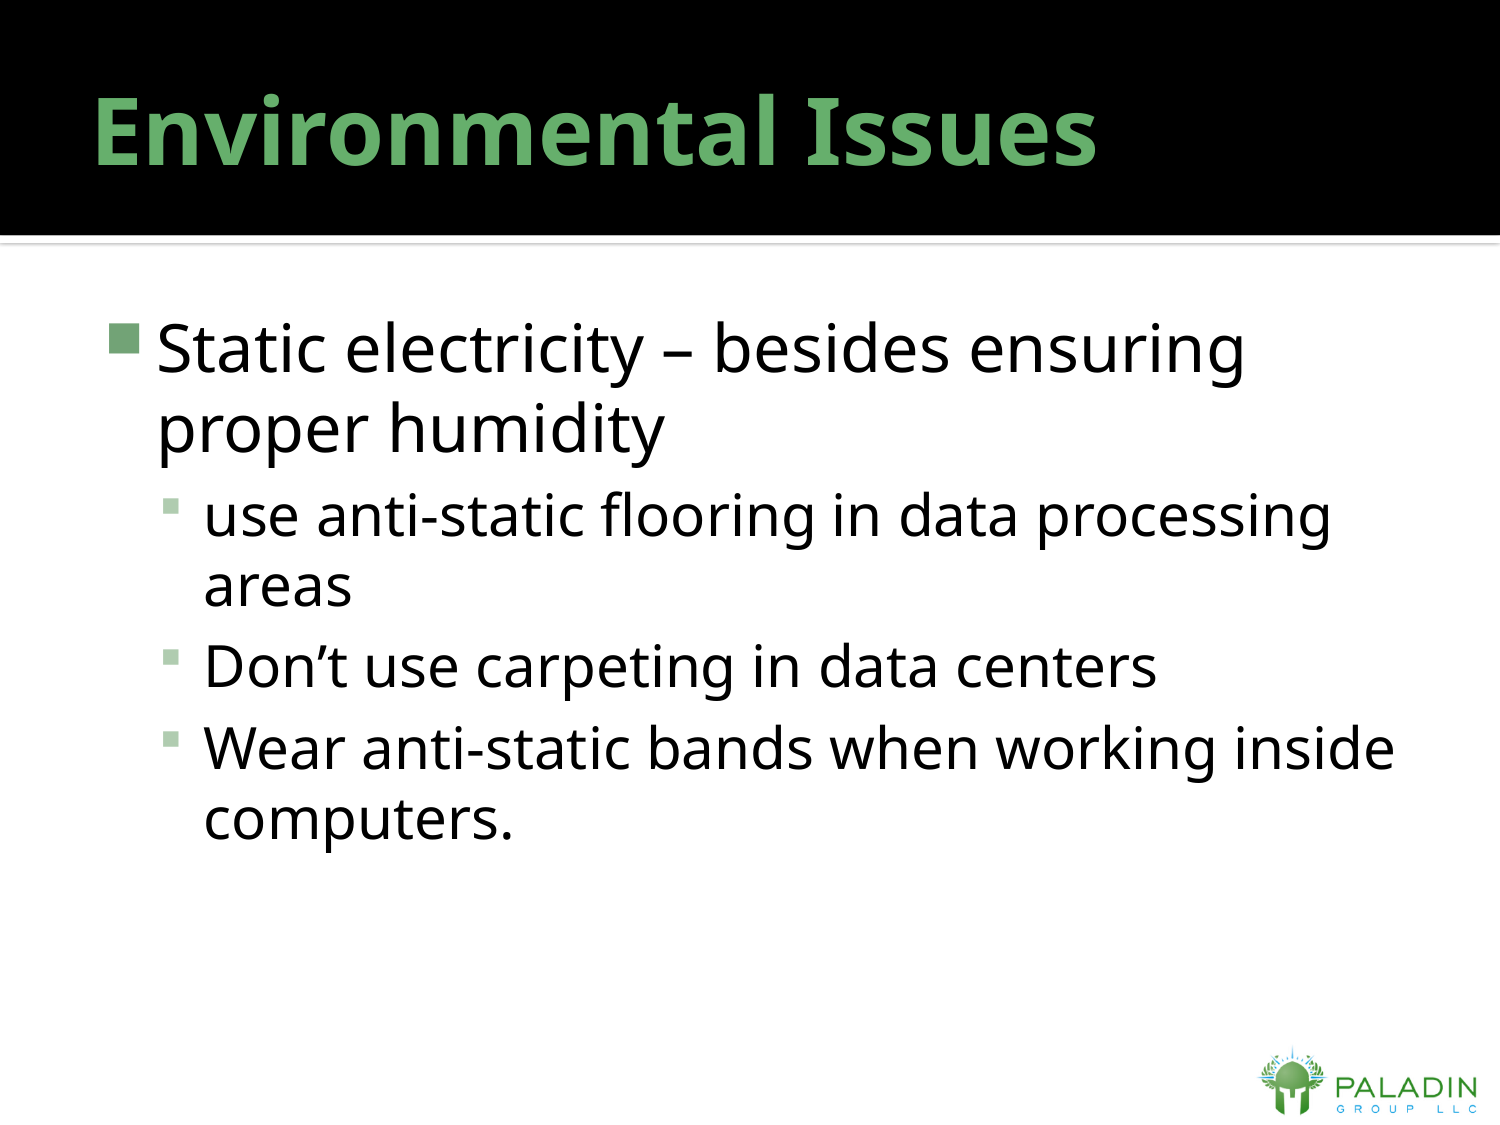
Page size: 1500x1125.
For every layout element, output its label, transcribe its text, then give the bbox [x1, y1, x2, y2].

picture [1250, 1040, 1487, 1125]
title Environmental Issues [75, 25, 1425, 231]
list Static electricity – besides ensuring proper humidity use anti-static flooring in data processing areas Don’t use carpeting in data centers Wear anti-static bands when working inside computers. [75, 291, 1425, 1050]
